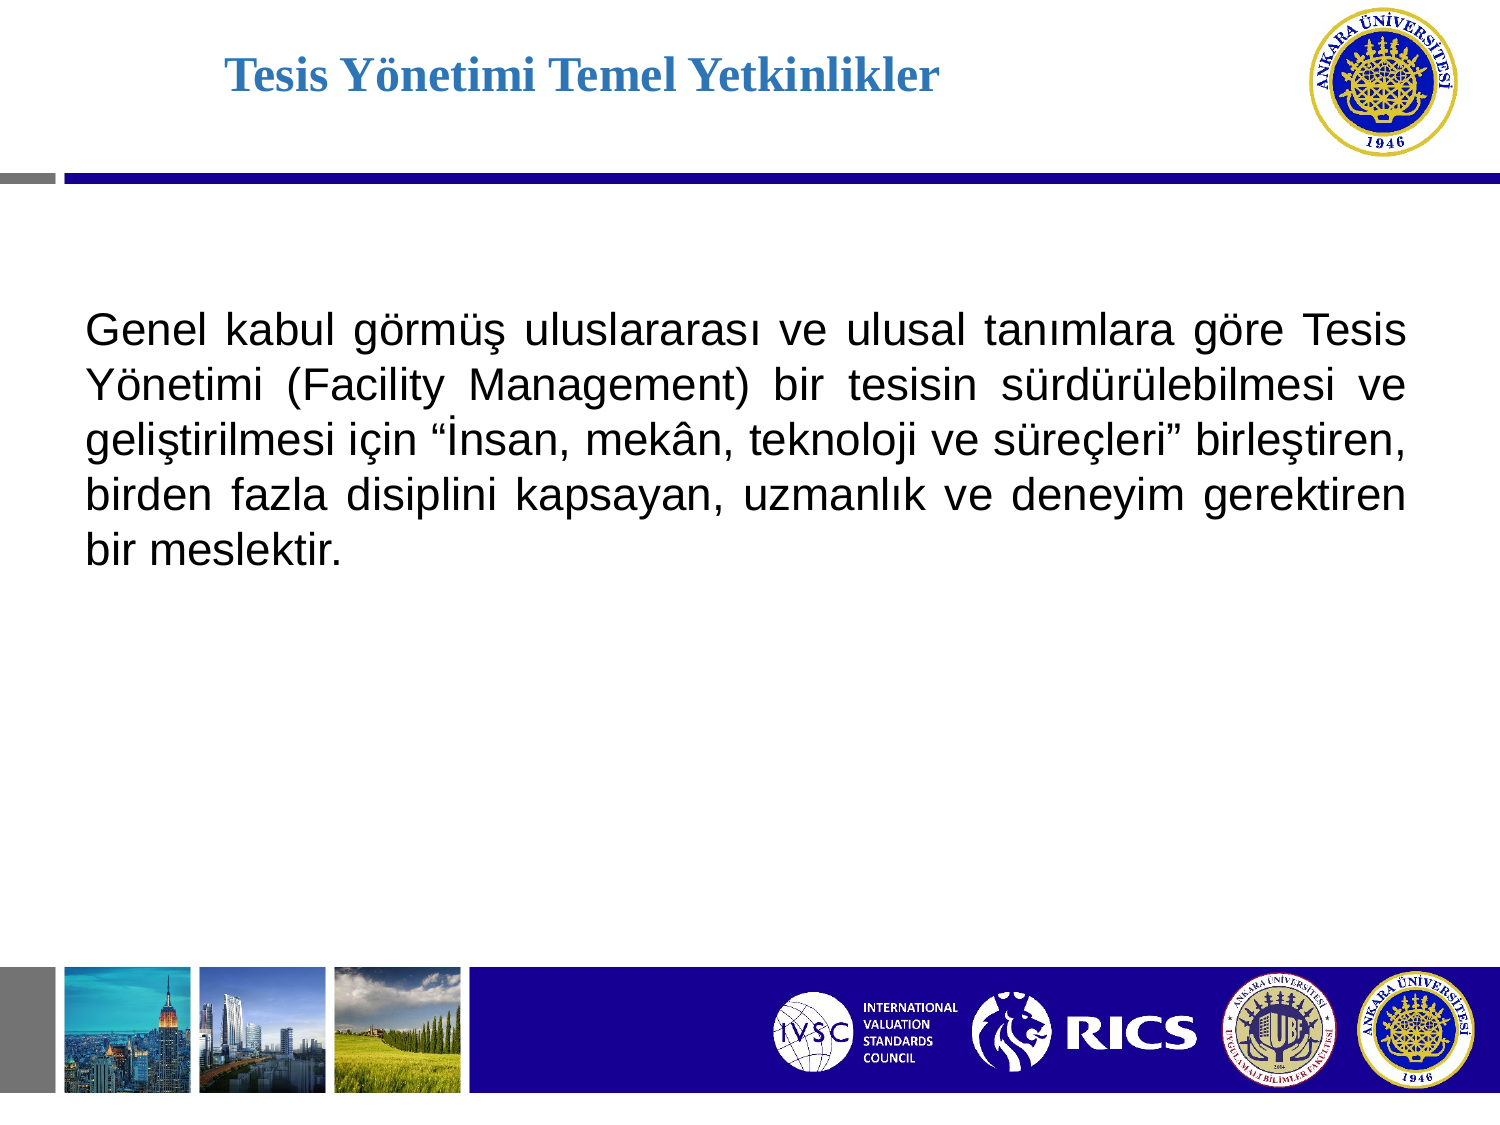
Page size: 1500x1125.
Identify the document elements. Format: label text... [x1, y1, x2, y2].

title Tesis Yönetimi Temel Yetkinlikler [199, 48, 1240, 133]
list Genel kabul görmüş uluslararası ve ulusal tanımlara göre Tesis Yönetimi (Facility Management) bir tesisin sürdürülebilmesi ve geliştirilmesi için “İnsan, mekân, teknoloji ve süreçleri” birleştiren, birden fazla disiplini kapsayan, uzmanlık ve deneyim gerektiren bir meslektir. [85, 199, 1409, 943]
picture [0, 0, 1500, 1125]
